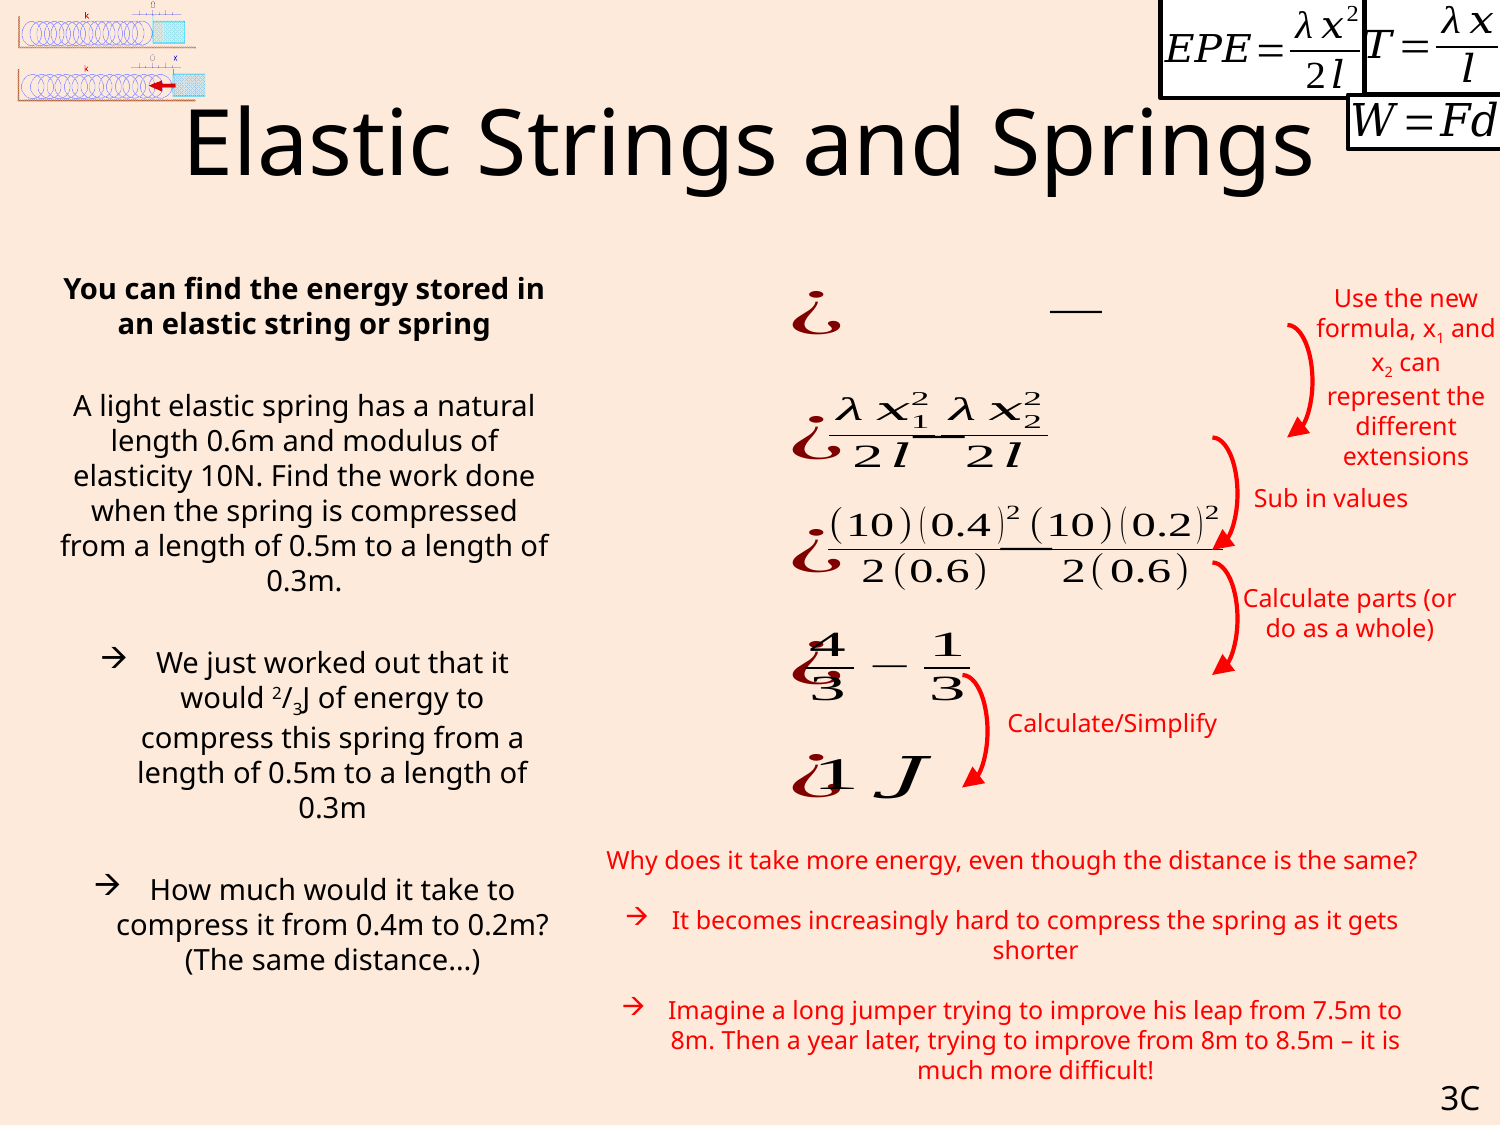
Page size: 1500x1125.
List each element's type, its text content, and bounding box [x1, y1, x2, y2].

text_box [1287, 324, 1299, 438]
text_box [1212, 561, 1235, 676]
text_box [1212, 436, 1237, 550]
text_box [574, 399, 851, 476]
text_box [962, 674, 988, 788]
picture [15, 0, 207, 104]
text_box Calculate parts (or do as a whole) [1224, 574, 1475, 650]
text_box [574, 512, 851, 589]
list You can find the energy stored in an elastic string or spring A light elastic spring has a natural length 0.6m and modulus of elasticity 10N. Find the work done when the spring is compressed from a length of 0.5m to a length of 0.3m. We just worked out that it would 2/3J of energy to compress this spring from a length of 0.5m to a length of 0.3m How much would it take to compress it from 0.4m to 0.2m? (The same distance…) [44, 262, 565, 1025]
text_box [574, 274, 851, 351]
text_box Use the new formula, x1 and x2 can represent the different extensions [1299, 274, 1500, 478]
text_box 3C [1425, 1069, 1496, 1125]
title Elastic Strings and Springs [75, 45, 1425, 233]
text_box Why does it take more energy, even though the distance is the same? It becomes increasingly hard to compress the spring as it gets shorter Imagine a long jumper trying to improve his leap from 7.5m to 8m. Then a year later, trying to improve from 8m to 8.5m – it is much more difficult! [587, 837, 1438, 1092]
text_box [574, 737, 851, 814]
text_box Calculate/Simplify [987, 699, 1238, 745]
text_box Sub in values [1224, 474, 1438, 520]
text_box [574, 624, 851, 701]
